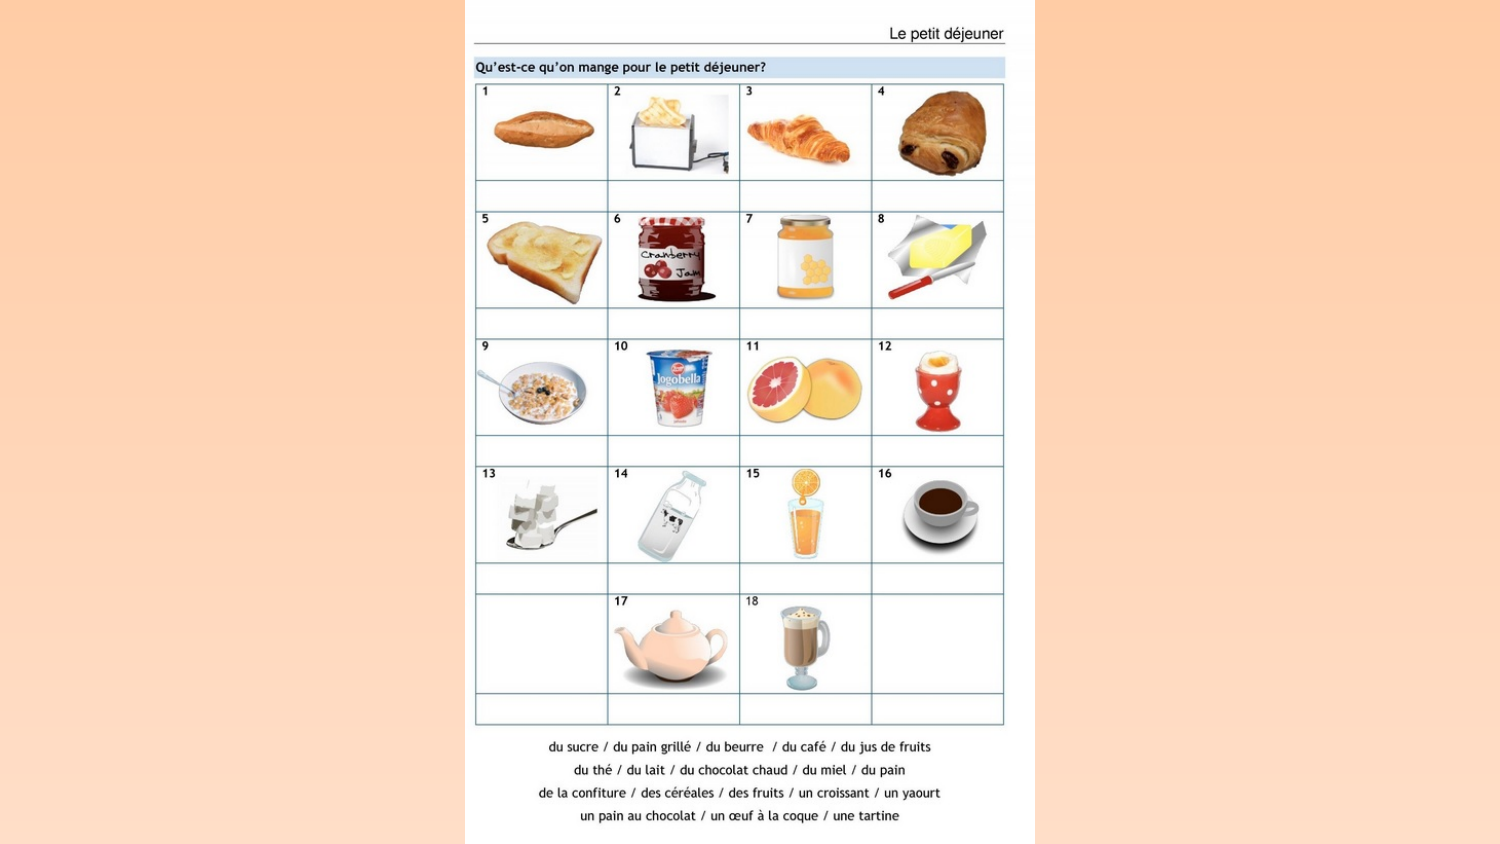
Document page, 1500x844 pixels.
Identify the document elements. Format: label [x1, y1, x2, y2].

picture [464, 0, 1036, 844]
